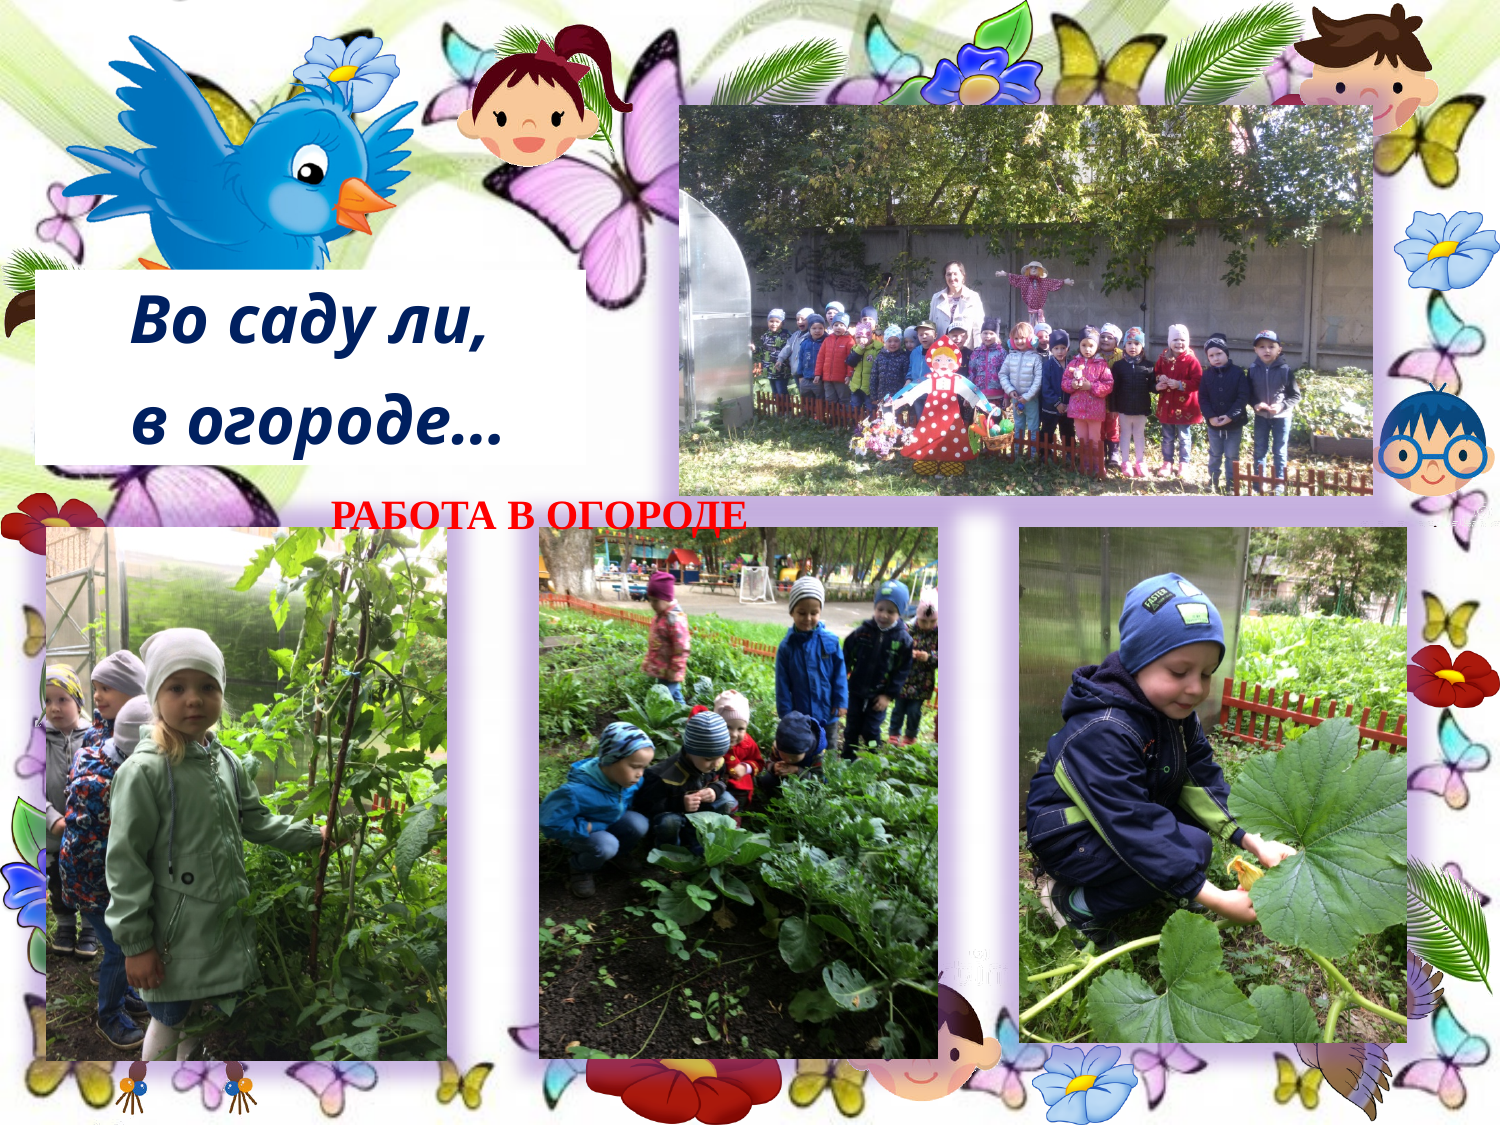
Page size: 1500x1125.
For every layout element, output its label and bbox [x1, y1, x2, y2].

picture [538, 527, 938, 1059]
picture [1019, 527, 1407, 1044]
picture [46, 527, 447, 1061]
picture [679, 105, 1373, 496]
text_box [0, 0, 1500, 1125]
